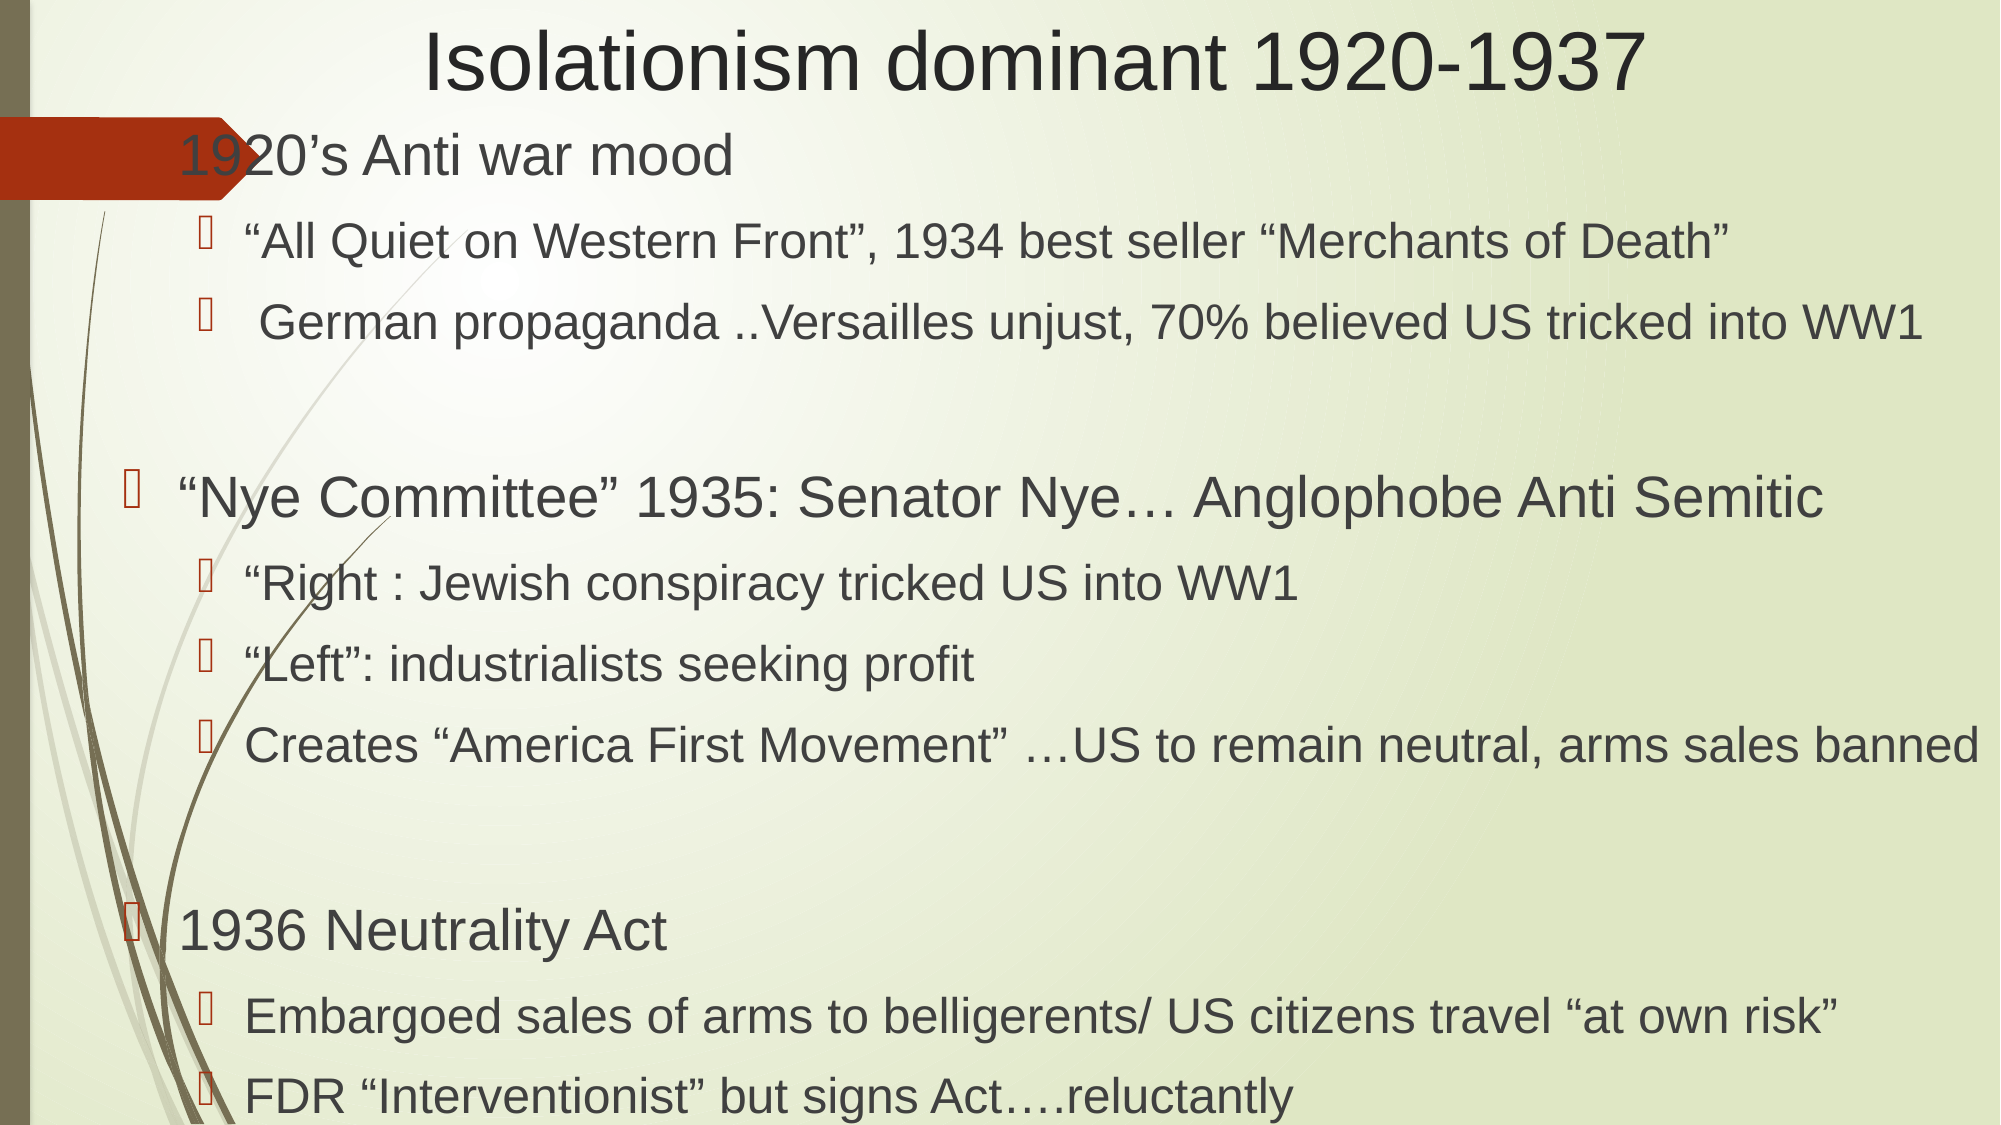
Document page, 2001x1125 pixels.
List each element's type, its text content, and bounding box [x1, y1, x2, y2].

list 1920’s Anti war mood “All Quiet on Western Front”, 1934 best seller “Merchants of Death” German propaganda ..Versailles unjust, 70% believed US tricked into WW1 “Nye Committee” 1935: Senator Nye… Anglophobe Anti Semitic “Right : Jewish conspiracy tricked US into WW1 “Left”: industrialists seeking profit Creates “America First Movement” …US to remain neutral, arms sales banned 1936 Neutrality Act Embargoed sales of arms to belligerents/ US citizens travel “at own risk” FDR “Interventionist” but signs Act….reluctantly [107, 109, 2000, 1108]
title Isolationism dominant 1920-1937 [305, 0, 1767, 109]
